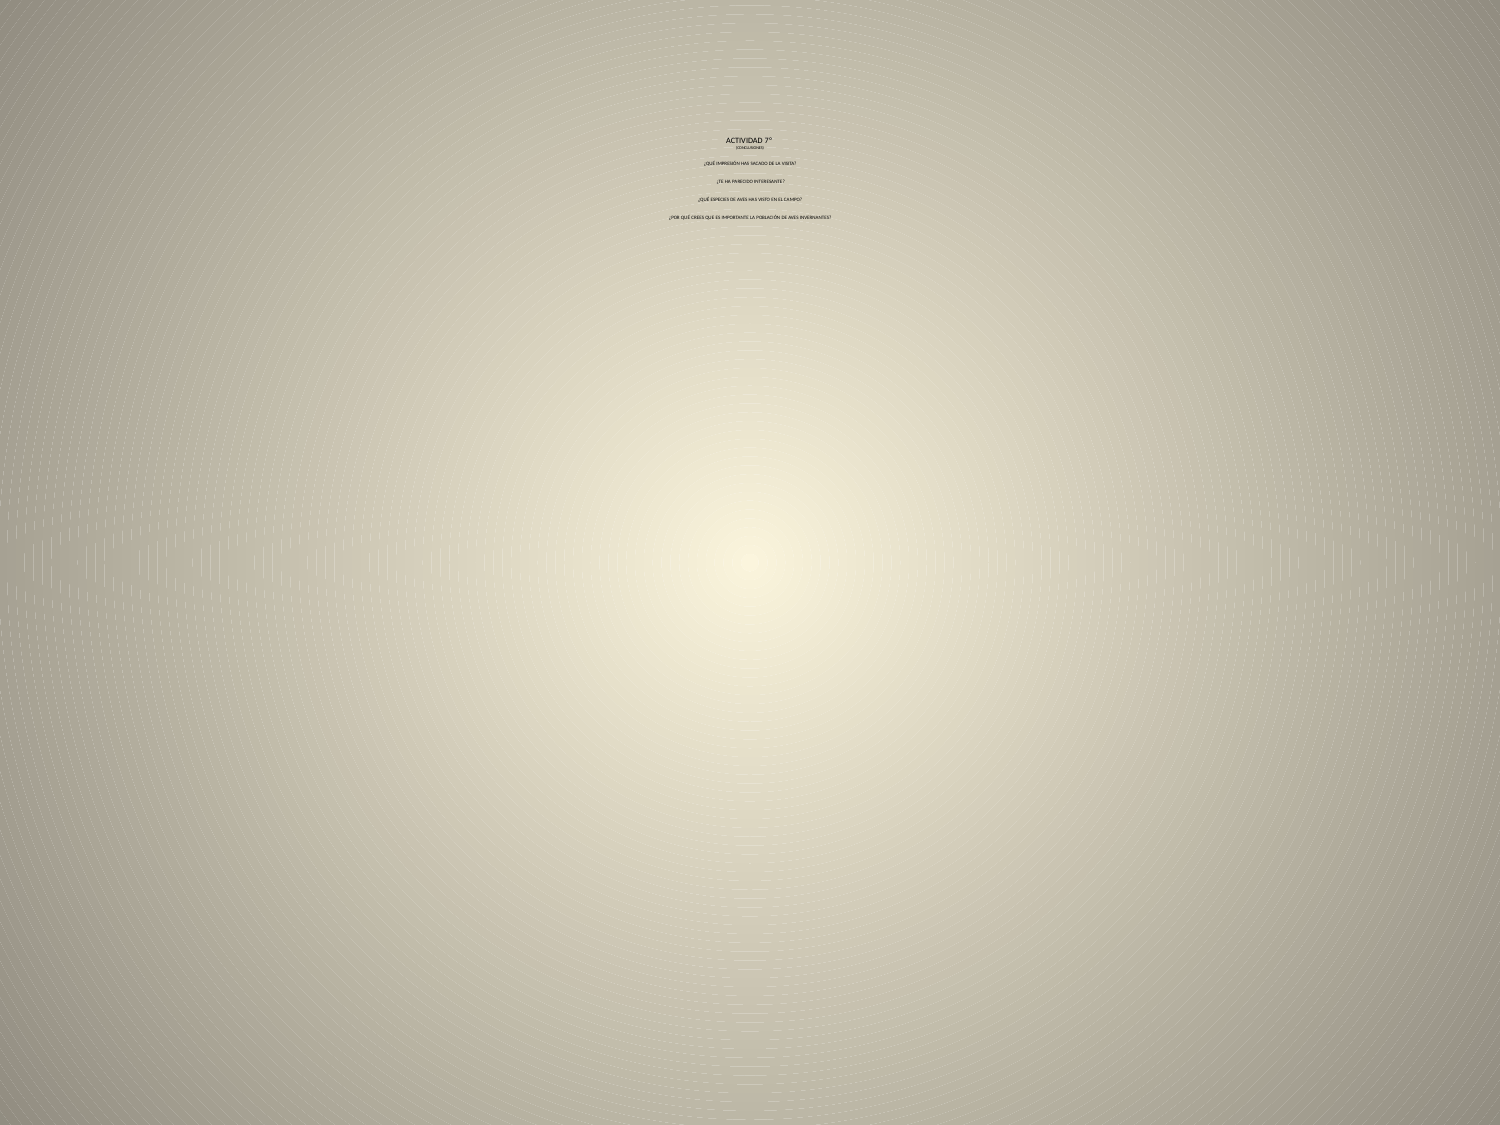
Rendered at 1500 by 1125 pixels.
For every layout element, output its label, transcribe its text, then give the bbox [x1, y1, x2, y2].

title ACTIVIDAD 7º (CONCLUSIONES) ¿QUÉ IMPRESIÓN HAS SACADO DE LA VISITA? ¿TE HA PARECIDO INTERESANTE? ¿QUÉ ESPECIES DE AVES HAS VISTO EN EL CAMPO? ¿POR QUÉ CREES QUE ES IMPORTANTE LA POBLACIÓN DE AVES INVERNANTES? [75, 45, 1425, 233]
